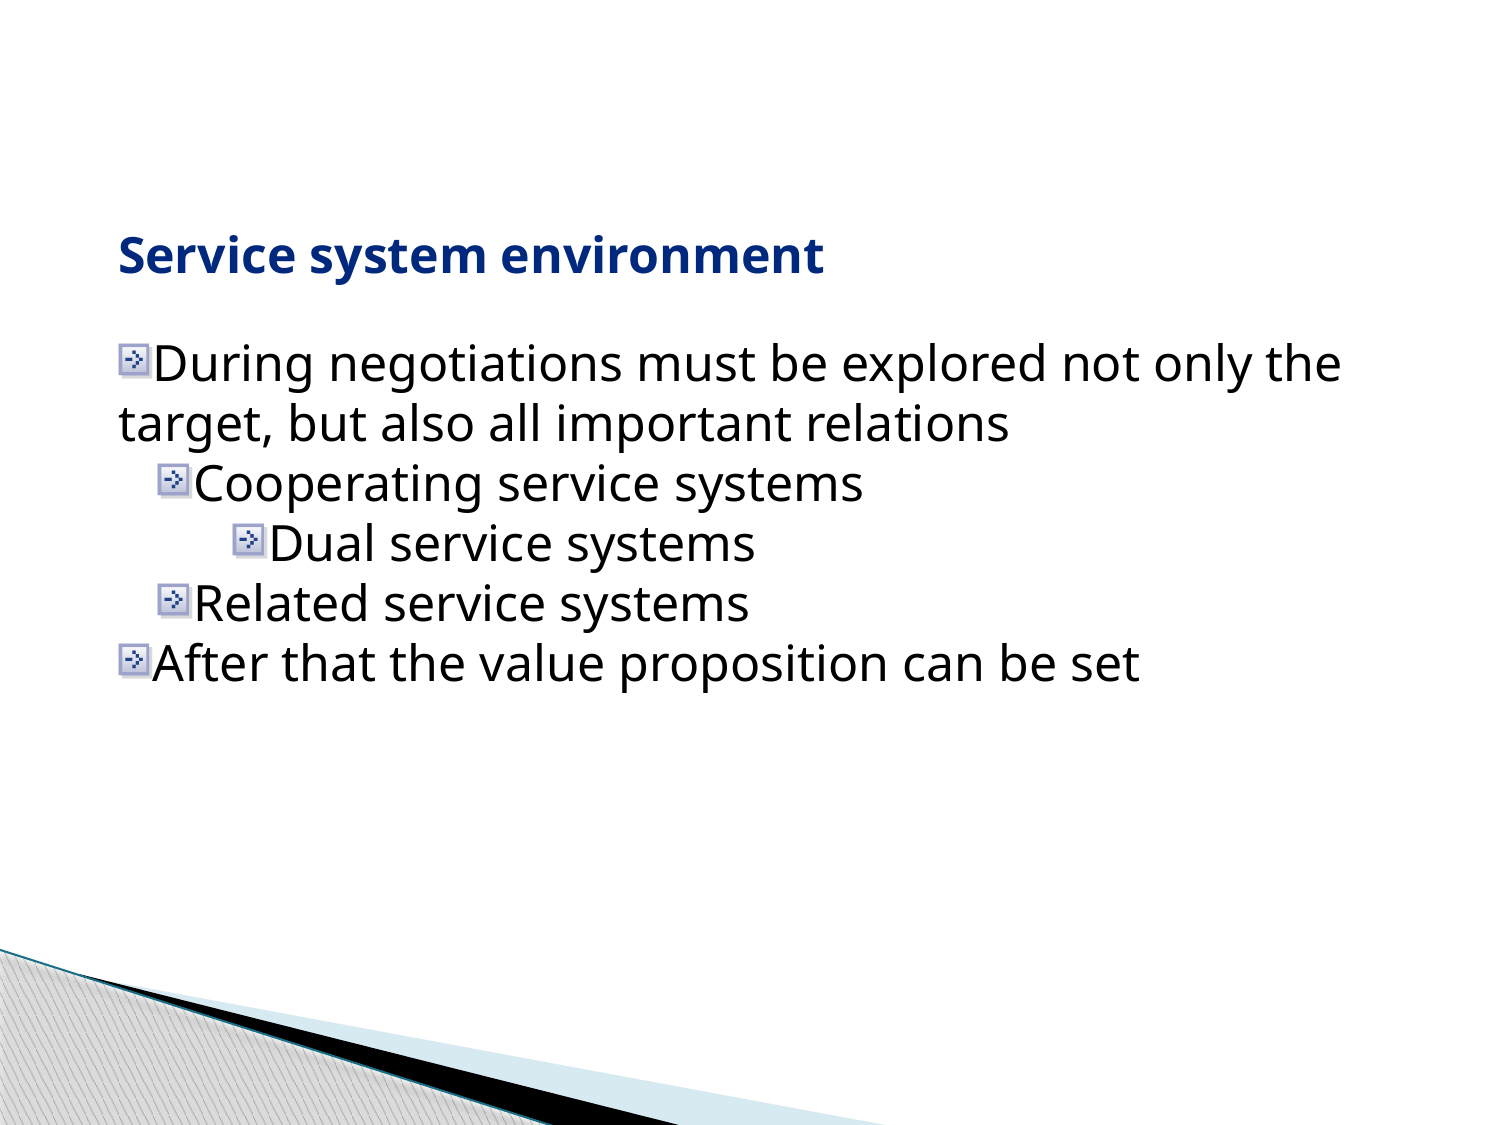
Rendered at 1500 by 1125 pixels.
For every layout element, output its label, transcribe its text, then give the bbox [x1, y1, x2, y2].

picture [157, 463, 193, 499]
picture [118, 643, 153, 679]
text_box Service system environment [118, 184, 1403, 291]
picture [118, 343, 153, 379]
picture [157, 583, 193, 619]
picture [232, 523, 268, 559]
text_box During negotiations must be explored not only the target, but also all important relations Cooperating service systems Dual service systems Related service systems After that the value proposition can be set [118, 331, 1469, 1006]
